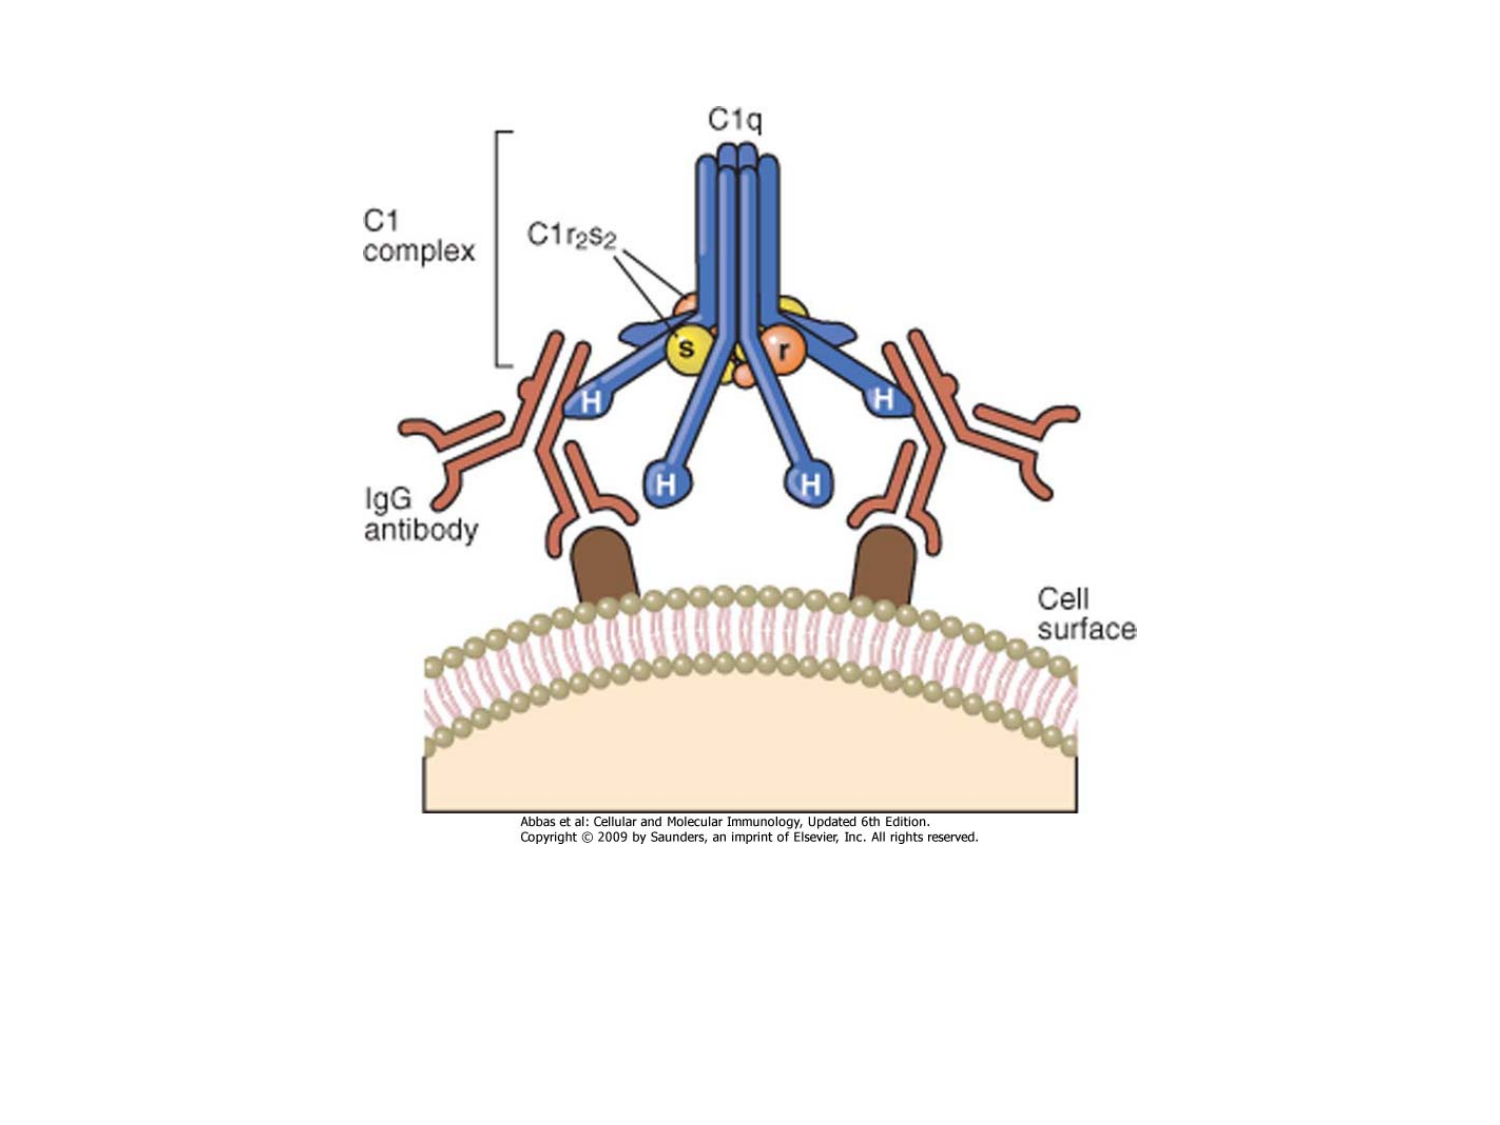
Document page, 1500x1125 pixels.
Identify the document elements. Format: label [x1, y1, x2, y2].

picture [363, 105, 1137, 844]
